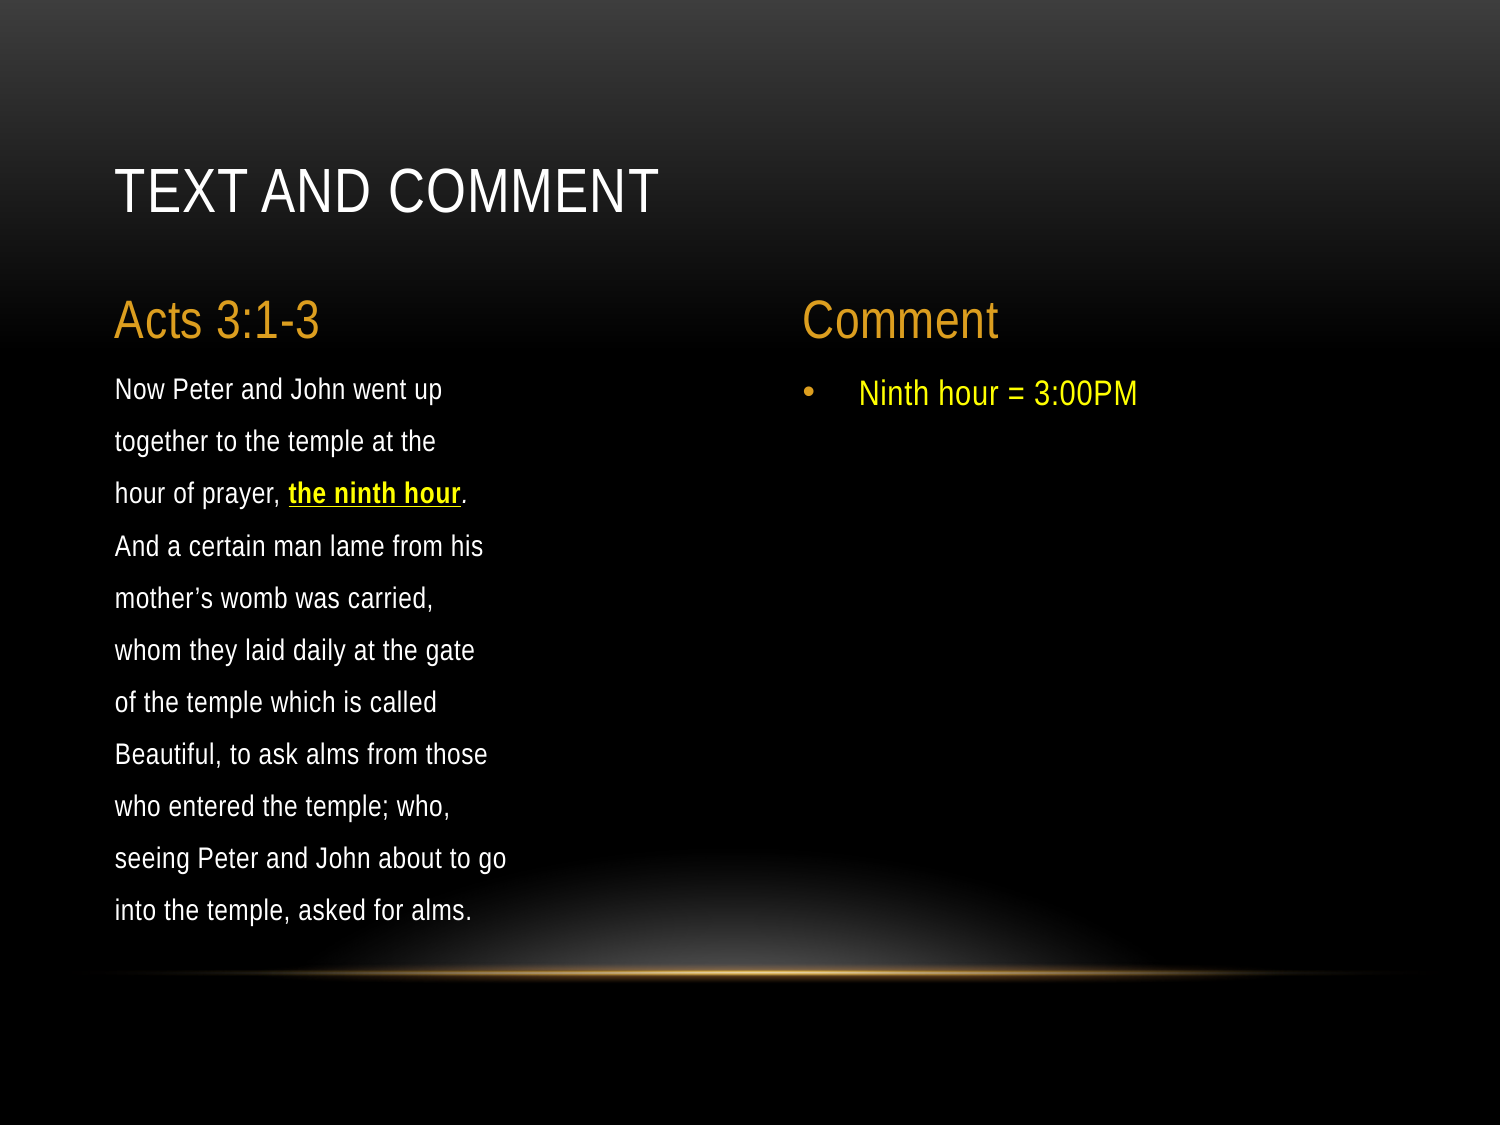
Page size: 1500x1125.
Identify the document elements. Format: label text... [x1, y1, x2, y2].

list Now Peter and John went up together to the temple at the hour of prayer, the ninth hour. And a certain man lame from his mother’s womb was carried, whom they laid daily at the gate of the temple which is called Beautiful, to ask alms from those who entered the temple; who, seeing Peter and John about to go into the temple, asked for alms. [99, 362, 713, 938]
list Ninth hour = 3:00PM [787, 362, 1400, 938]
list Acts 3:1-3 [99, 262, 713, 357]
title Text and Comment [99, 45, 1400, 233]
list Comment [787, 262, 1400, 357]
picture [0, 0, 1500, 1125]
